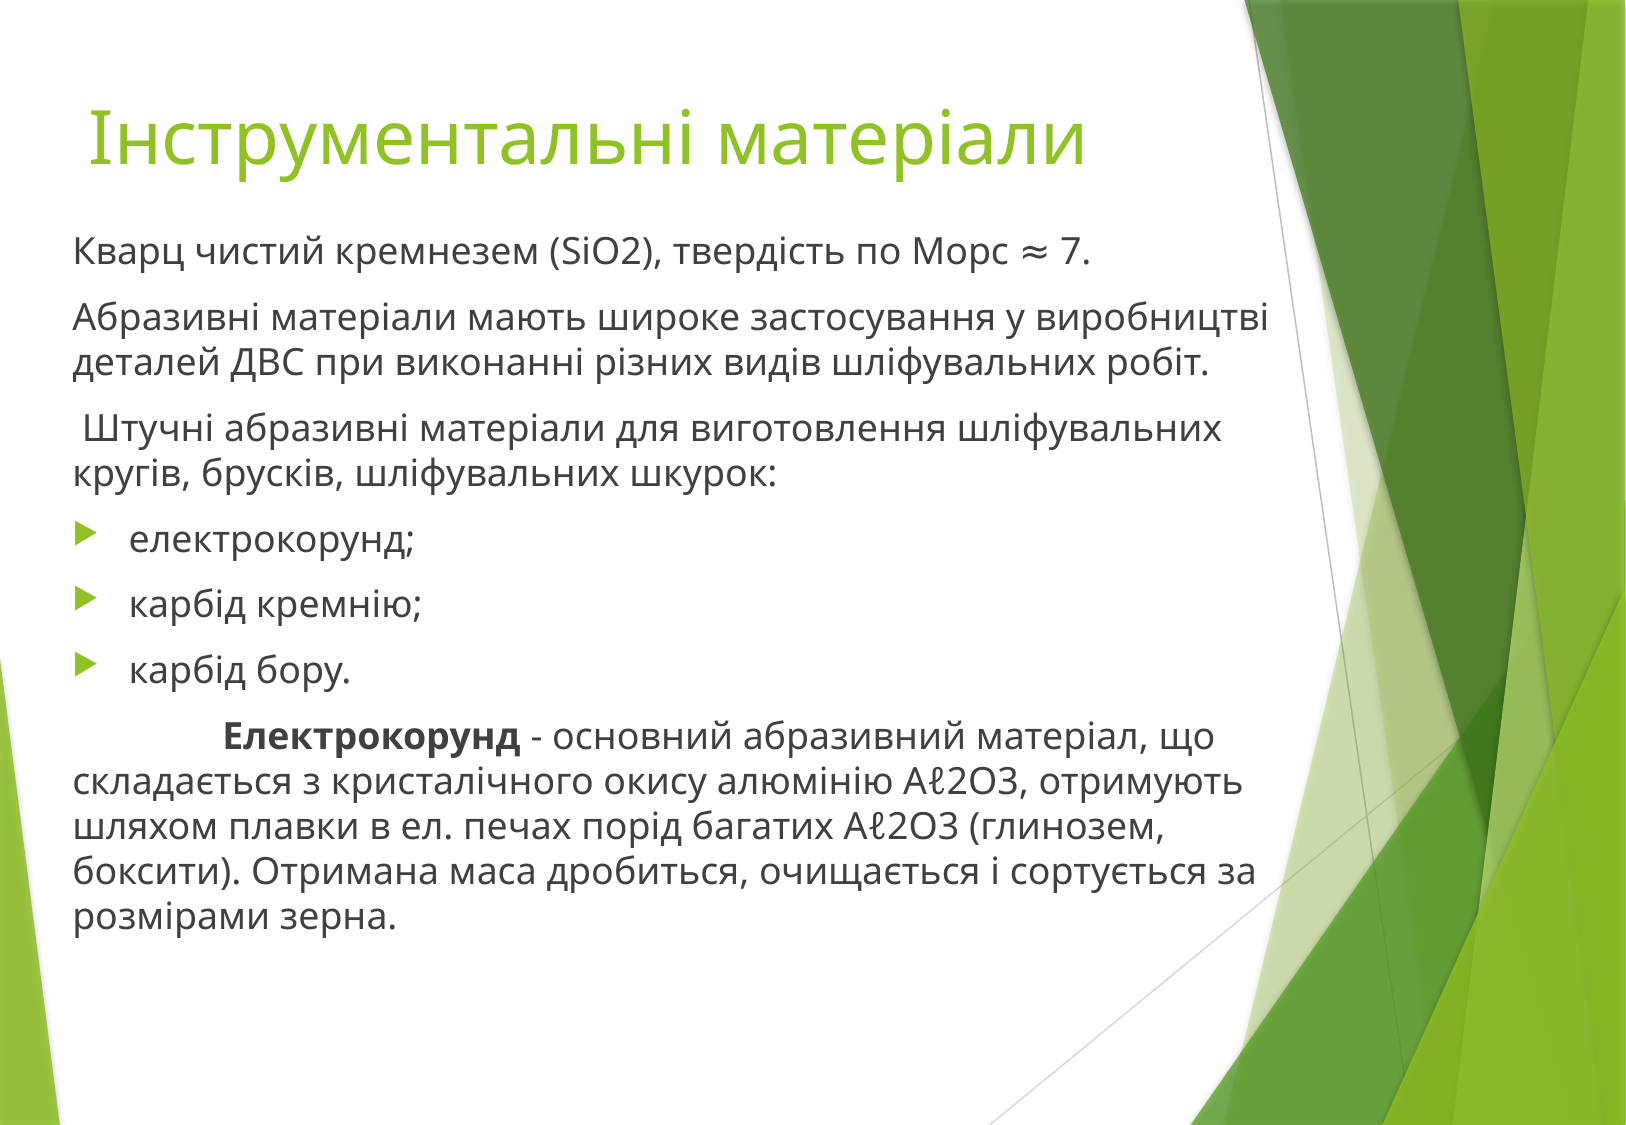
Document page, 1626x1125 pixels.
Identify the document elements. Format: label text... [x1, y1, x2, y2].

list Кварц чистий кремнезем (SiO2), твердість по Морс ≈ 7. Абразивні матеріали мають широке застосування у виробництві деталей ДВС при виконанні різних видів шліфувальних робіт. Штучні абразивні матеріали для виготовлення шліфувальних кругів, брусків, шліфувальних шкурок: електрокорунд; карбід кремнію; карбід бору. Електрокорунд - основний абразивний матеріал, що складається з кристалічного окису алюмінію Аℓ2О3, отримують шляхом плавки в ел. печах порід багатих Аℓ2О3 (глинозем, боксити). Отримана маса дробиться, очищається і сортується за розмірами зерна. [57, 219, 1286, 1053]
title Інструментальні матеріали [73, 82, 1220, 210]
